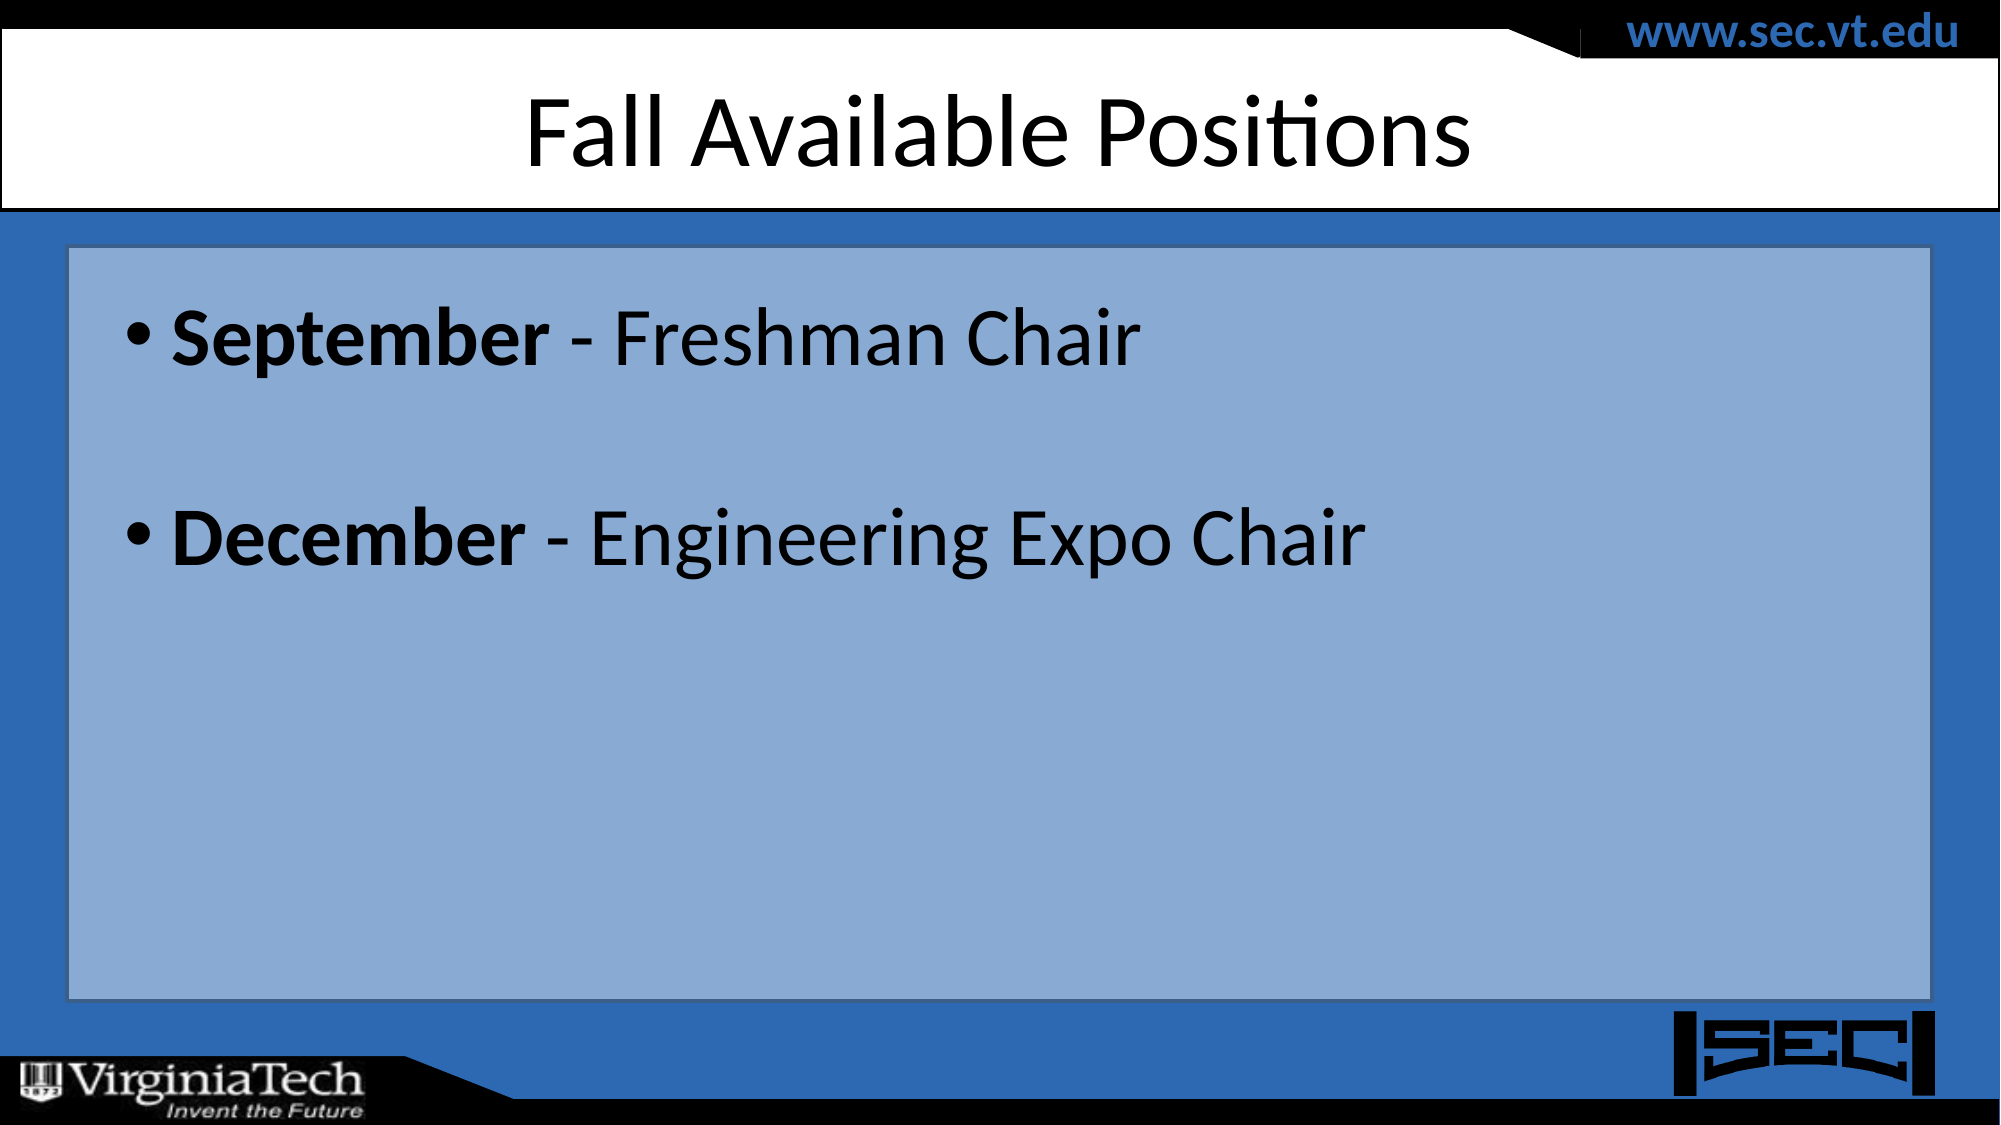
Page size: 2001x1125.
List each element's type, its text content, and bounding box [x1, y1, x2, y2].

text_box [65, 244, 1934, 892]
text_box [0, 0, 2000, 211]
picture [1644, 1011, 1966, 1122]
text_box September - Freshman Chair December - Engineering Expo Chair [109, 275, 1913, 635]
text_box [0, 893, 2000, 1125]
